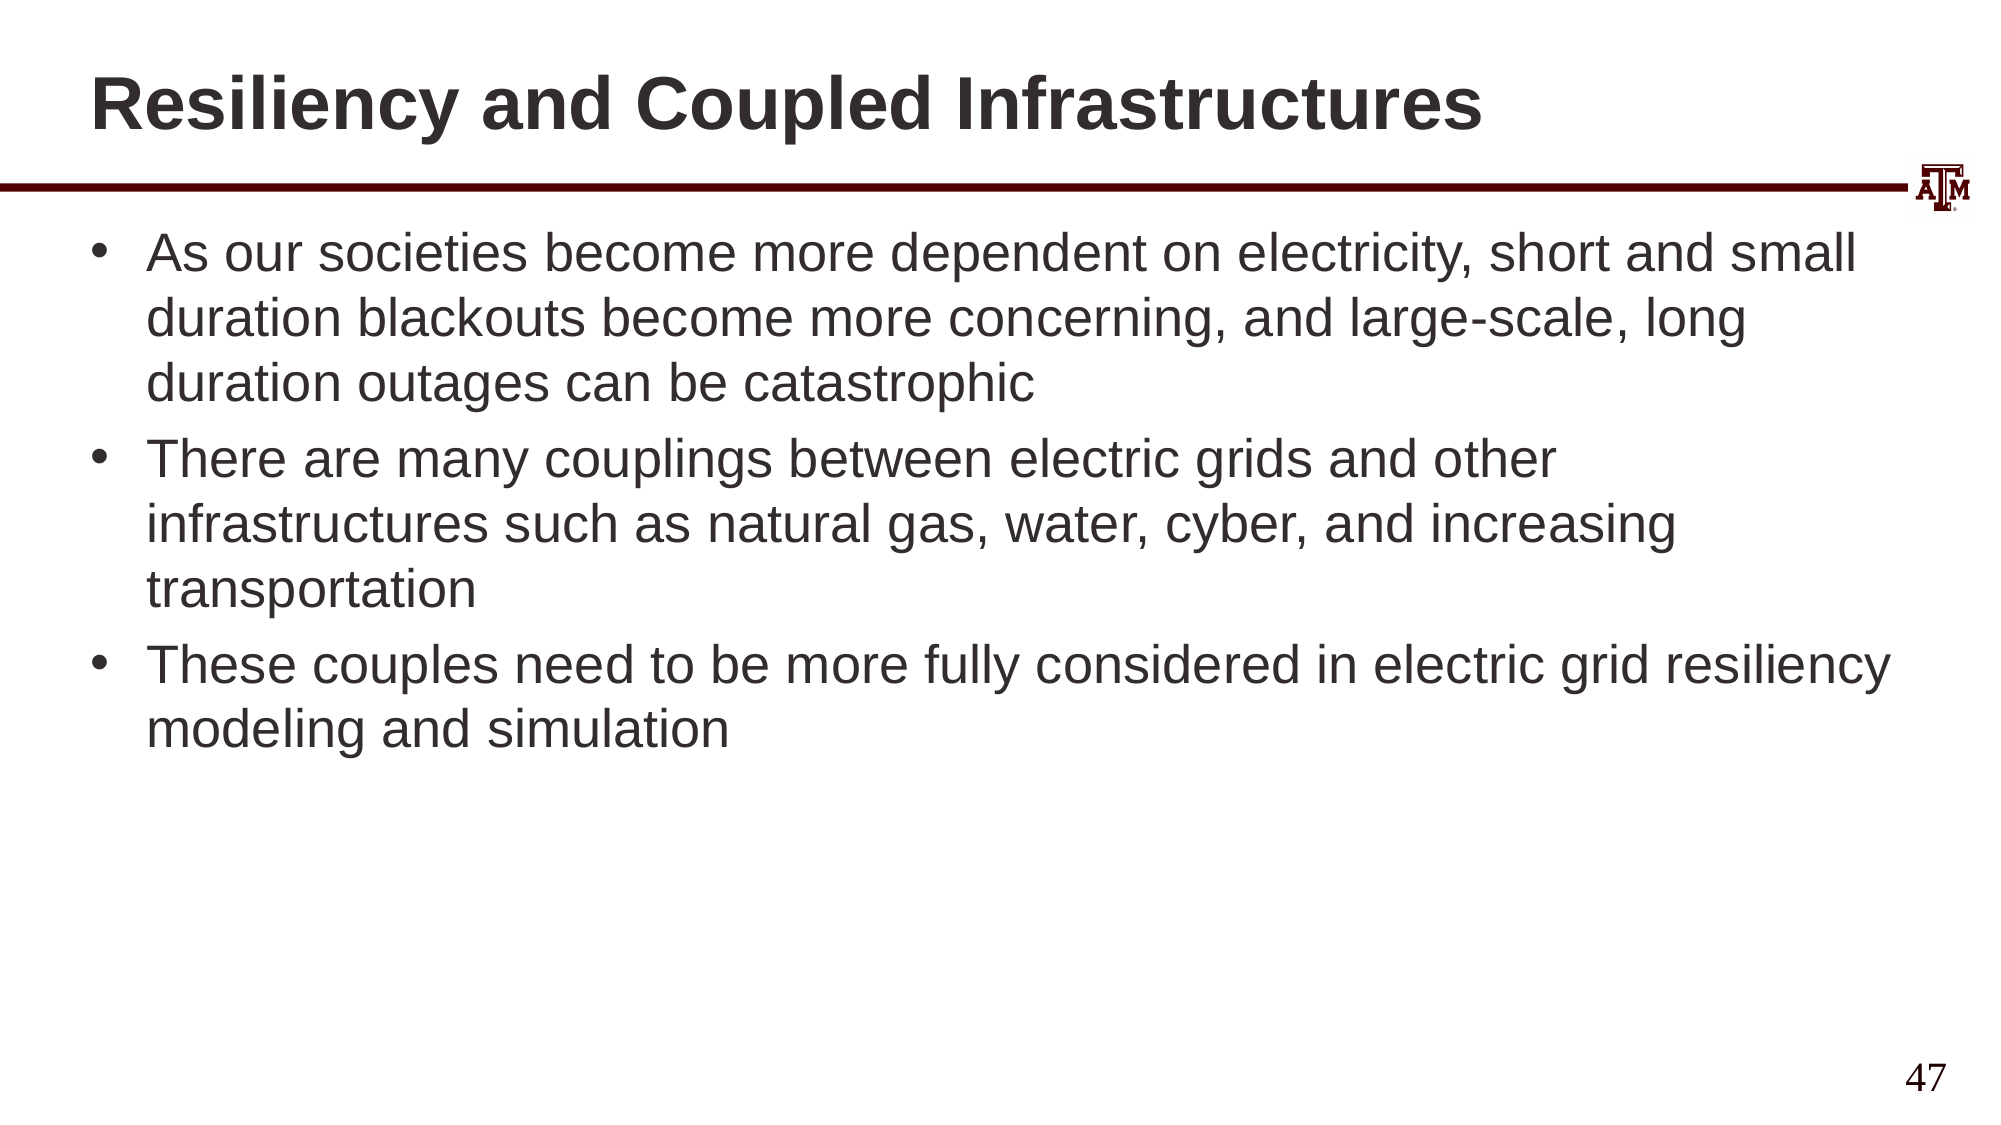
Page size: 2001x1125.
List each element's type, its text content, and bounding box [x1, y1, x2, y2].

picture [1908, 151, 1977, 224]
title Resiliency and Coupled Infrastructures [75, 11, 1875, 188]
slide_number 46 [1824, 1037, 1963, 1113]
list As our societies become more dependent on electricity, short and small duration blackouts become more concerning, and large-scale, long duration outages can be catastrophic There are many couplings between electric grids and other infrastructures such as natural gas, water, cyber, and increasing transportation These couples need to be more fully considered in electric grid resiliency modeling and simulation [75, 210, 1933, 999]
